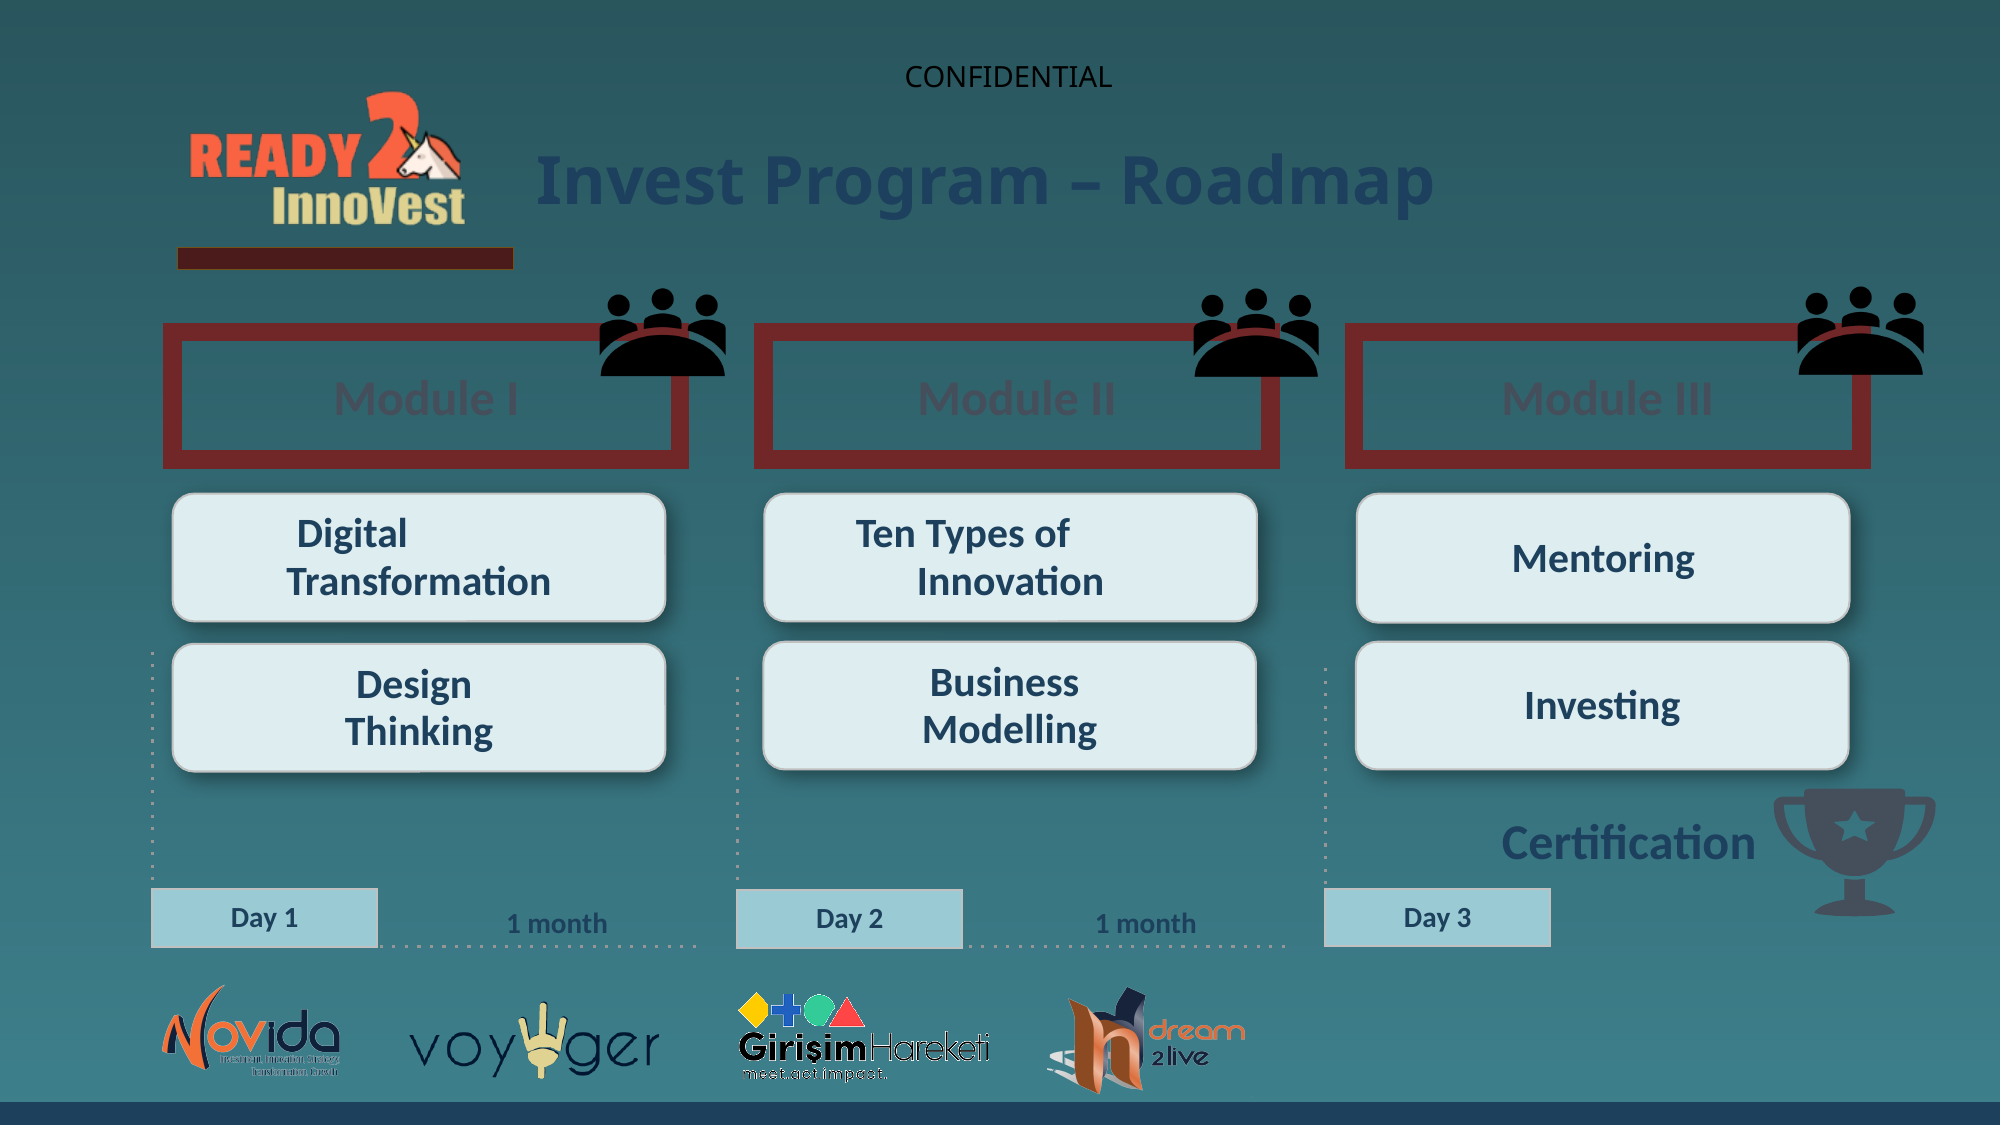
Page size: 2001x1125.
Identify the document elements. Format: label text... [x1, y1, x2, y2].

text_box Day 3 [1325, 888, 1551, 947]
text_box Digital Transformation [172, 493, 666, 622]
text_box 1 month [965, 897, 1327, 947]
text_box [177, 247, 514, 270]
text_box Day 2 [737, 889, 963, 948]
text_box Day 1 [152, 888, 377, 947]
text_box Module I [172, 332, 681, 460]
text_box Module II [763, 332, 1271, 460]
text_box Business Modelling [763, 641, 1256, 770]
picture [379, 1001, 689, 1079]
picture [151, 983, 355, 1083]
text_box Ten Types of Innovation [764, 493, 1257, 622]
picture [1047, 983, 1252, 1097]
picture [587, 256, 738, 408]
text_box 1 month [376, 897, 738, 947]
picture [713, 983, 1023, 1097]
text_box Certification [1415, 794, 1768, 891]
text_box Mentoring [1356, 493, 1850, 623]
picture [1180, 256, 1332, 408]
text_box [1773, 788, 1936, 917]
picture [1785, 254, 1936, 406]
text_box Invest Program – Roadmap [521, 125, 1795, 234]
picture [176, 86, 510, 243]
text_box Investing [1355, 641, 1849, 770]
text_box Design Thinking [172, 643, 666, 772]
text_box Module III [1354, 332, 1862, 460]
